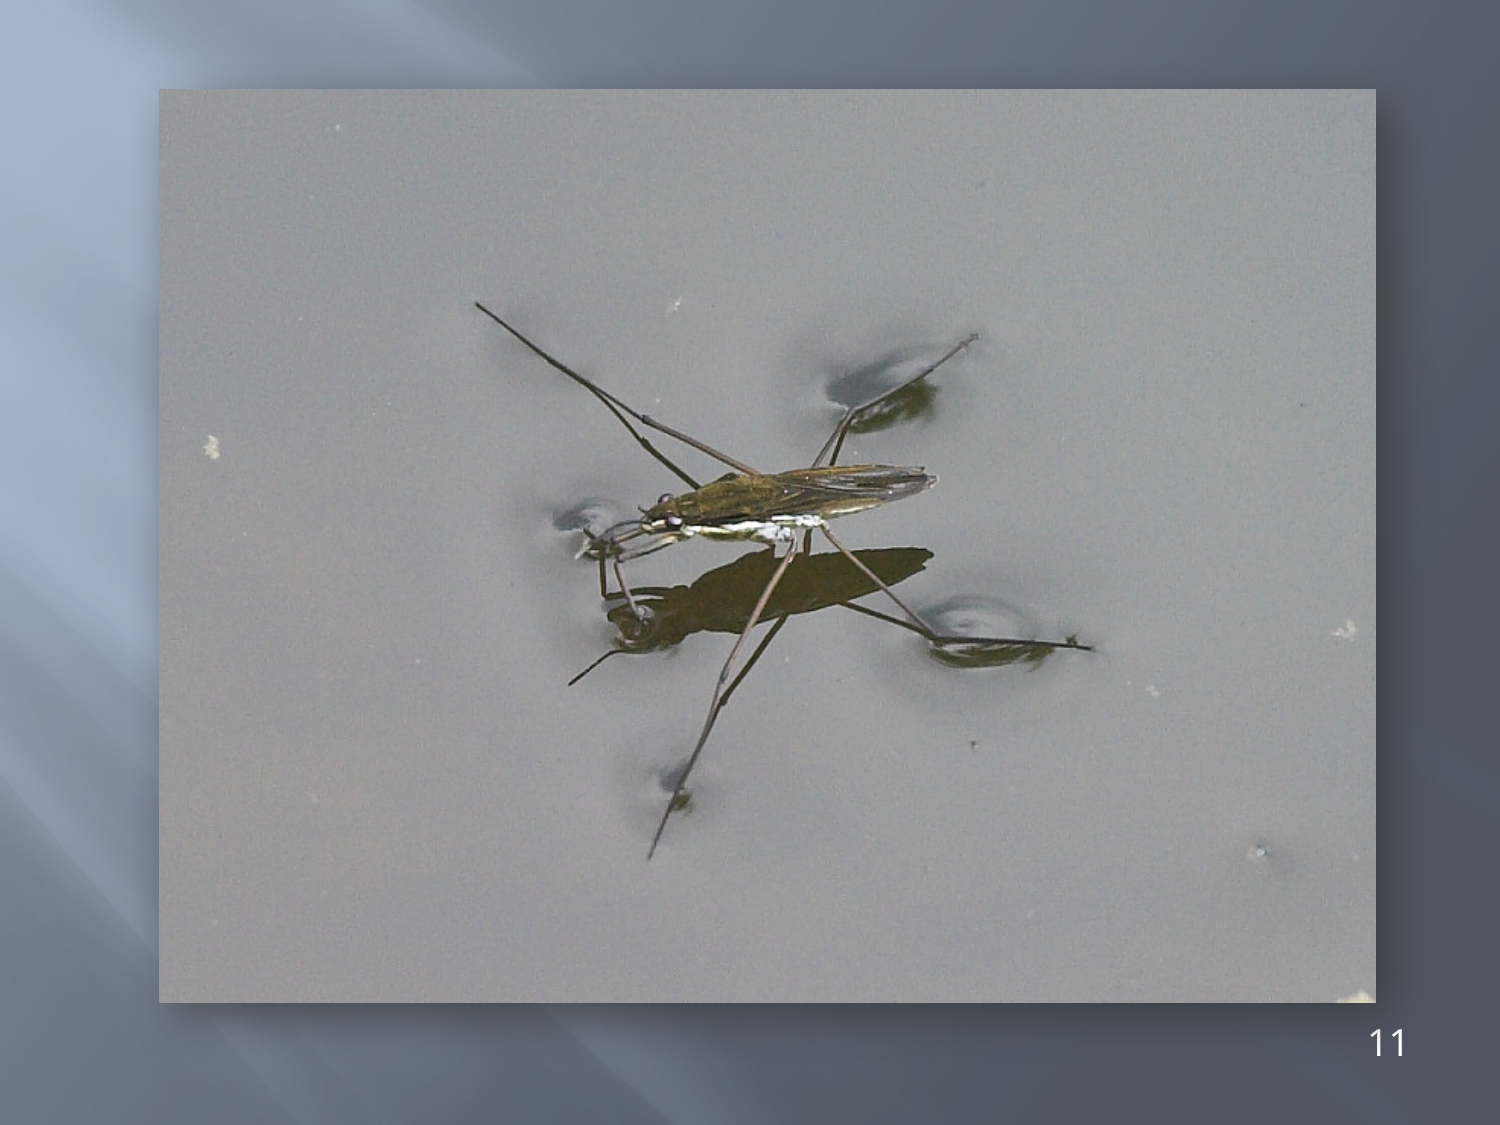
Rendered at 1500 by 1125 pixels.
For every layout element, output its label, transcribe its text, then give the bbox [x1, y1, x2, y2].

picture [159, 89, 1377, 1003]
text_box 11 [1352, 1011, 1435, 1072]
